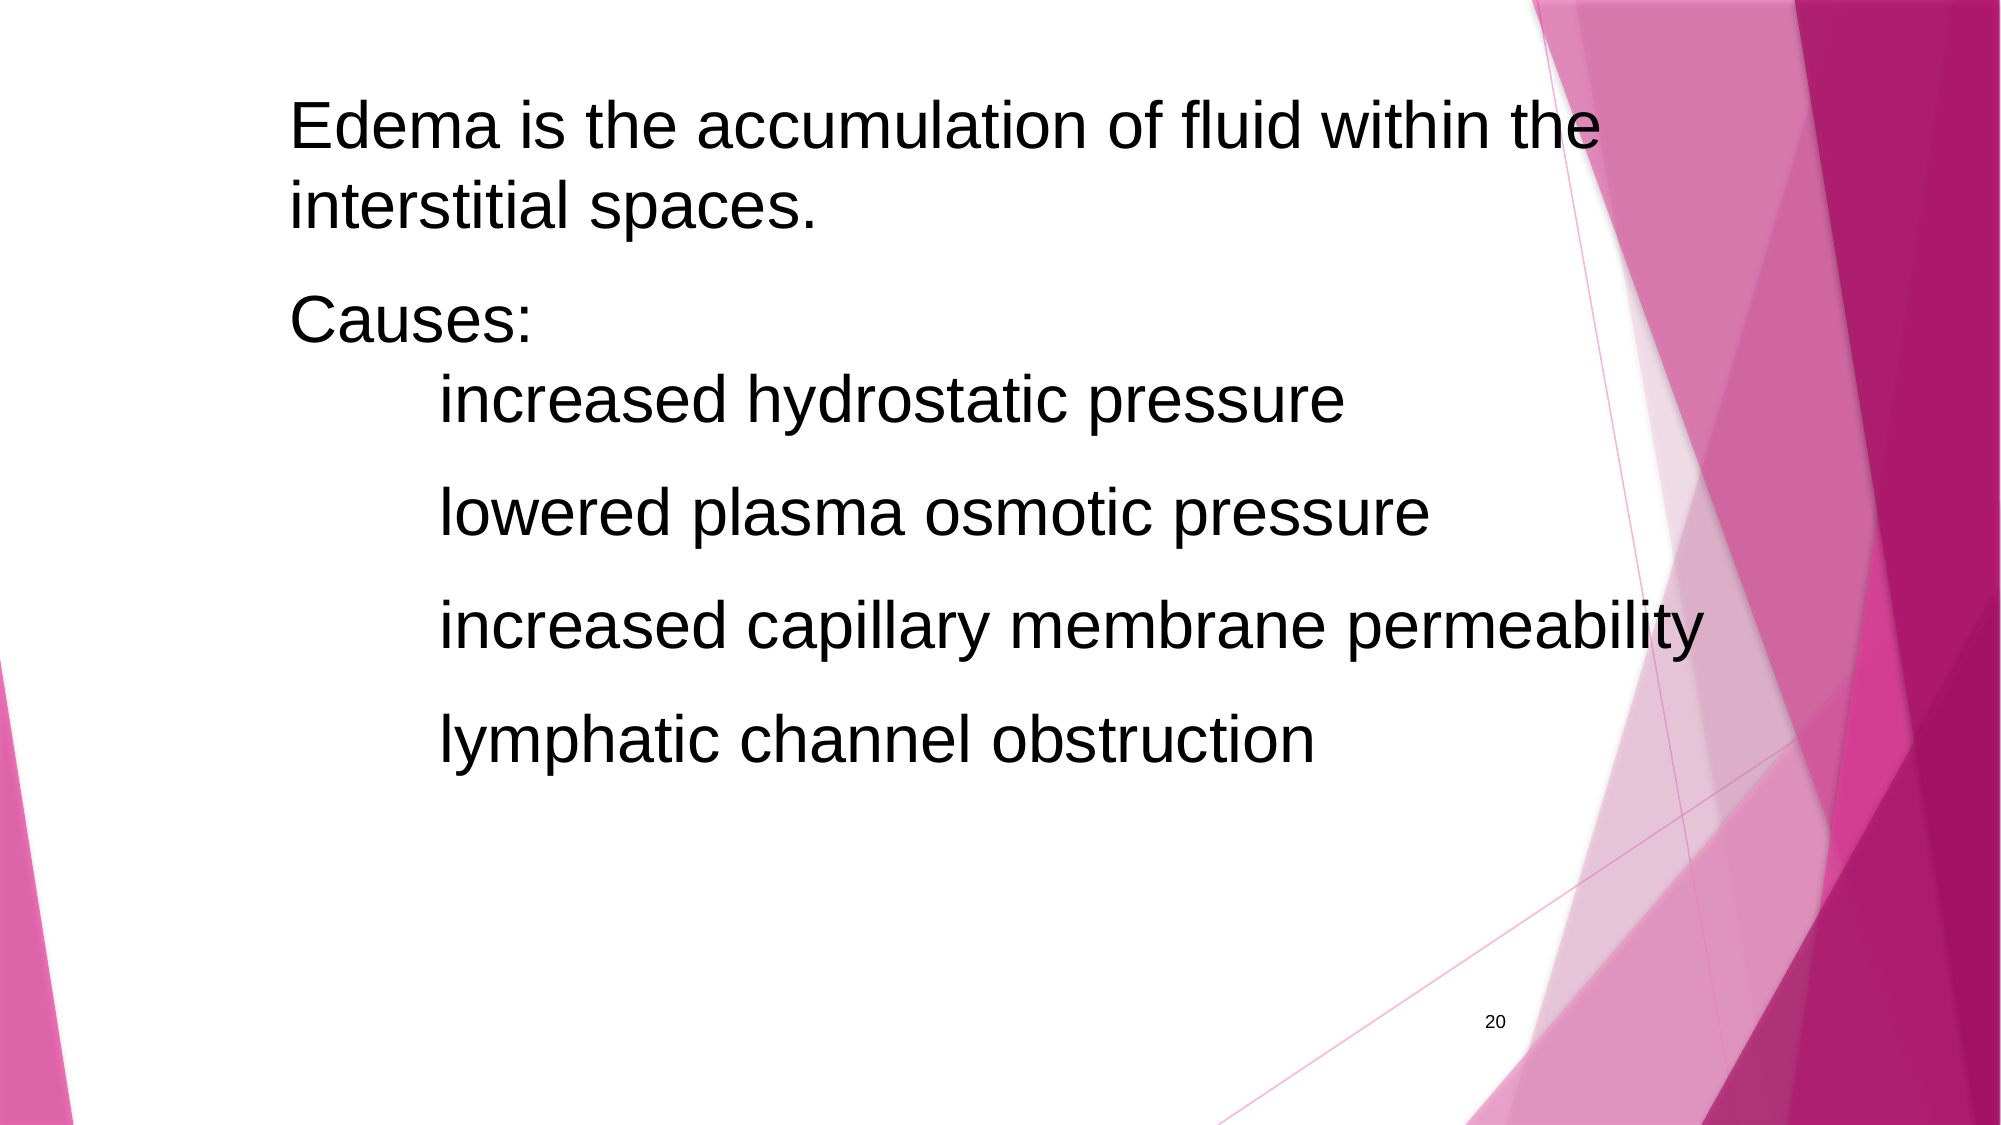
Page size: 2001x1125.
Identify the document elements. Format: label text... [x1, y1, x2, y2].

text_box Edema is the accumulation of fluid within the interstitial spaces. Causes: increased hydrostatic pressure lowered plasma osmotic pressure increased capillary membrane permeability lymphatic channel obstruction [275, 74, 1750, 783]
slide_number 20 [1409, 991, 1522, 1051]
